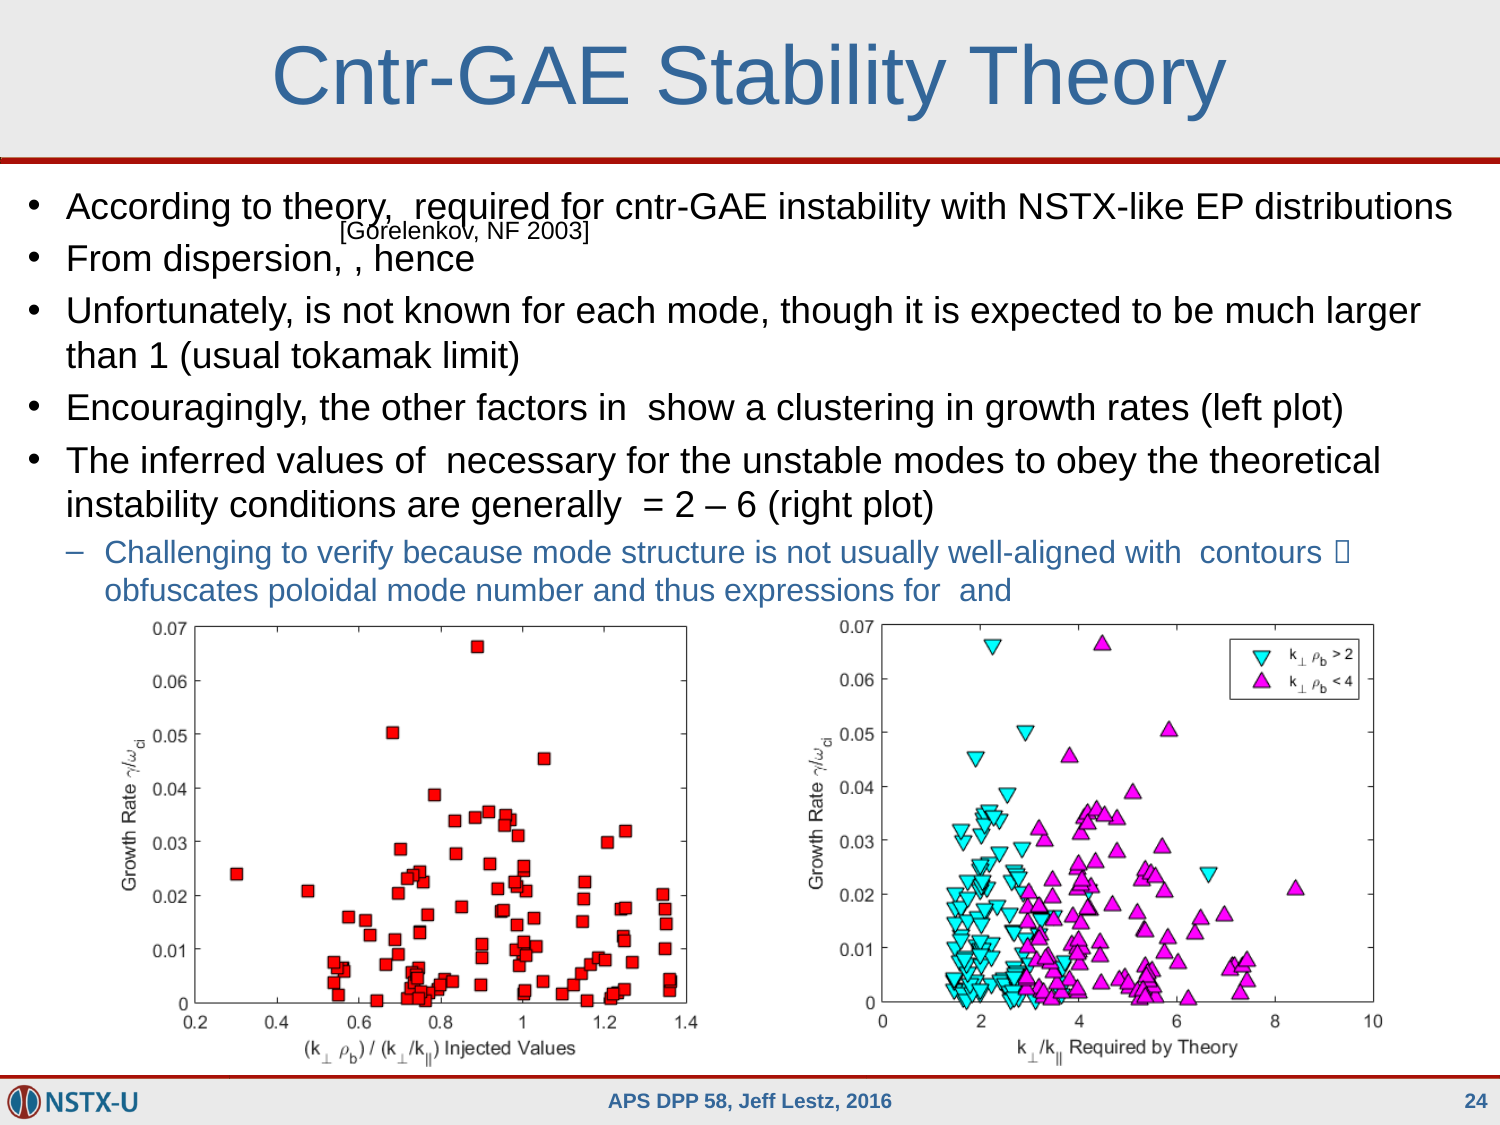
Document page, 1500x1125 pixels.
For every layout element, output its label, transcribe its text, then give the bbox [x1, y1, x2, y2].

picture [113, 619, 701, 1068]
title Cntr-GAE Stability Theory [0, 0, 1500, 158]
picture [799, 619, 1389, 1066]
text_box [Gorelenkov, NF 2003] [324, 207, 613, 253]
picture [0, 1075, 1500, 1125]
picture [0, 158, 1500, 164]
